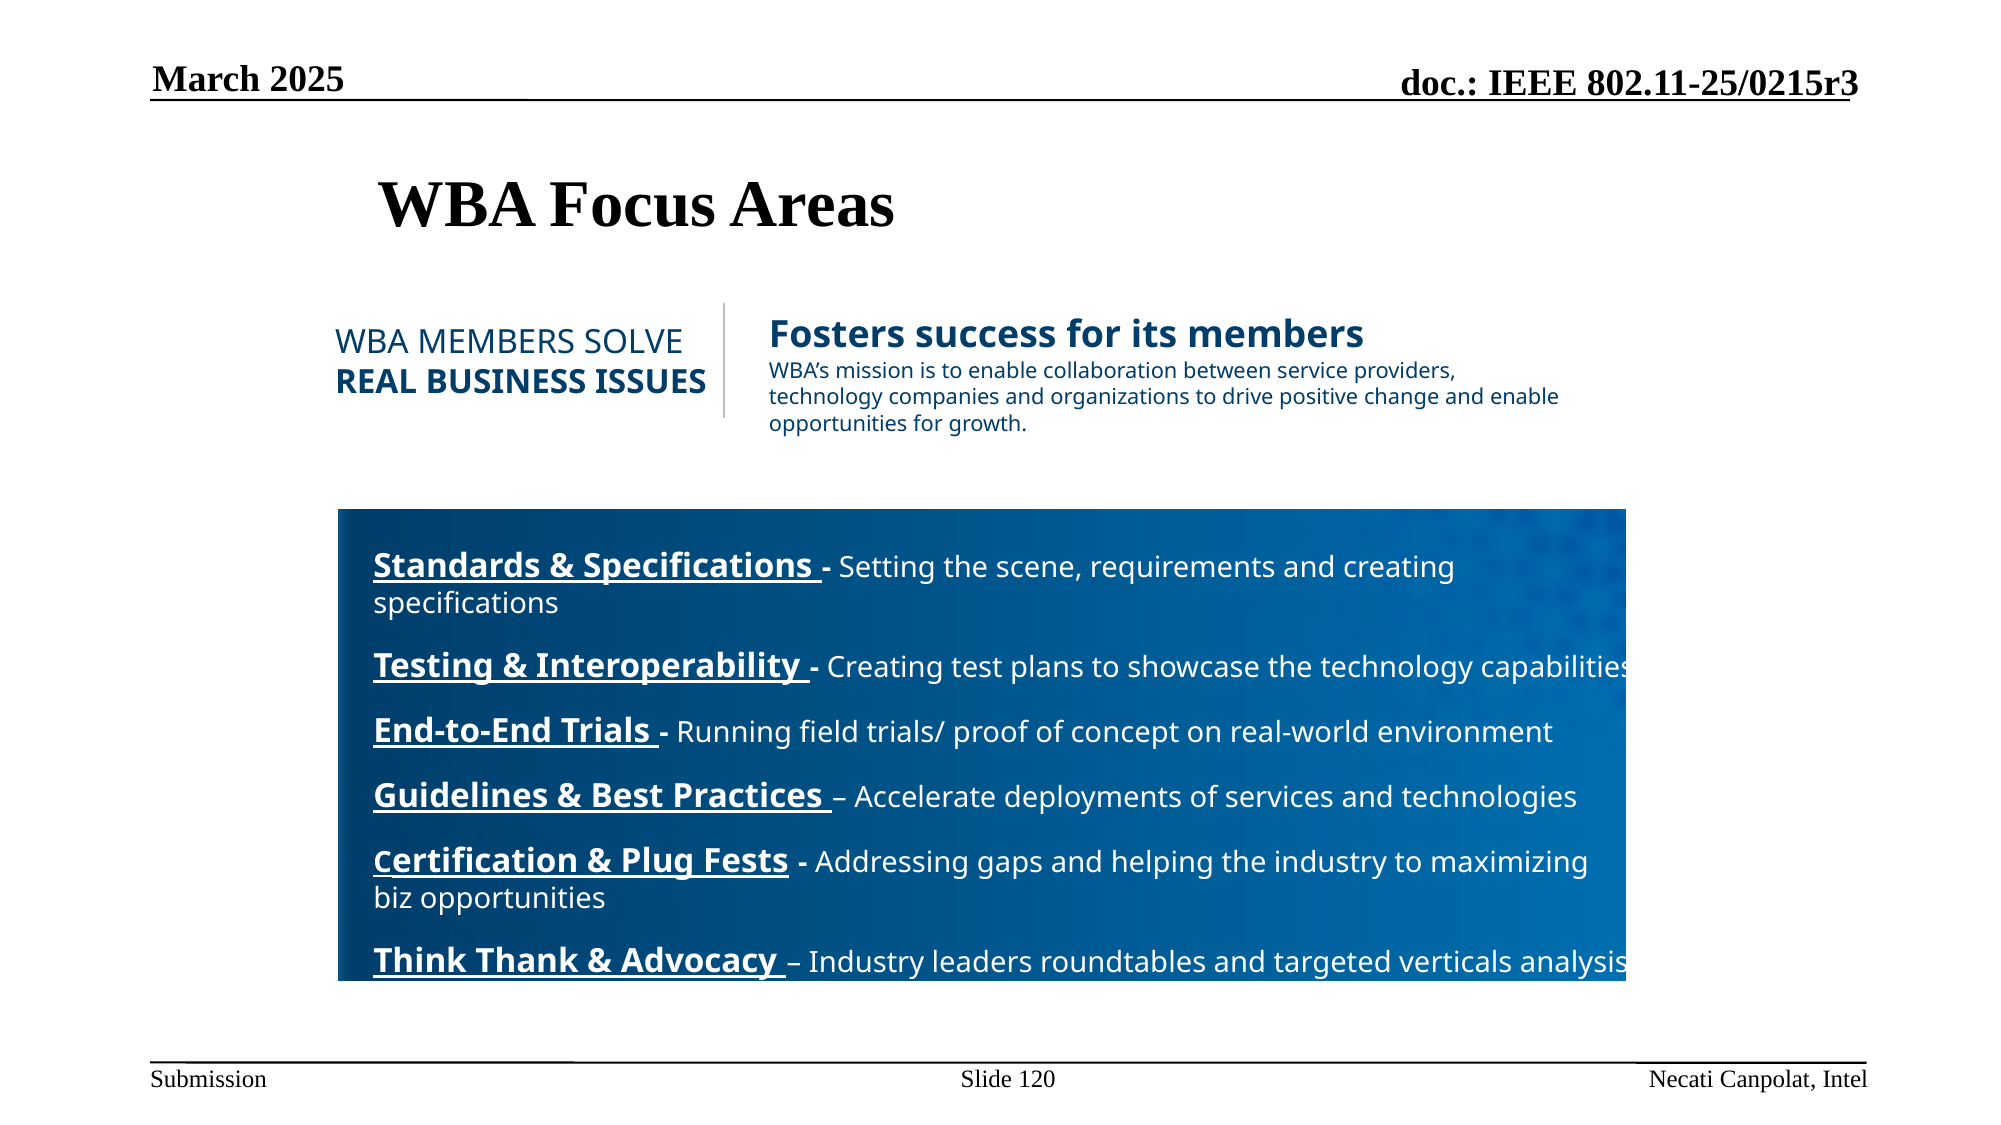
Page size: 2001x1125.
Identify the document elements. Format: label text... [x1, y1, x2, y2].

picture [338, 509, 1627, 981]
footer Necati Canpolat, Intel [1171, 1061, 1869, 1093]
slide_number Slide 120 [950, 1061, 1067, 1123]
title WBA Focus Areas [362, 112, 1638, 288]
text_box WBA’s mission is to enable collaboration between service providers, technology companies and organizations to drive positive change and enable opportunities for growth. [753, 349, 1591, 443]
text_box Fosters success for its members [754, 302, 1636, 363]
text_box WBA MEMBERS SOLVE REAL BUSINESS ISSUES [320, 324, 719, 397]
text_box Standards & Specifications - Setting the scene, requirements and creating specifications Testing & Interoperability - Creating test plans to showcase the technology capabilities End-to-End Trials - Running field trials/ proof of concept on real-world environment Guidelines & Best Practices – Accelerate deployments of services and technologies Certification & Plug Fests - Addressing gaps and helping the industry to maximizing biz opportunities Think Thank & Advocacy – Industry leaders roundtables and targeted verticals analysis [371, 542, 1636, 1014]
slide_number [152, 54, 563, 100]
